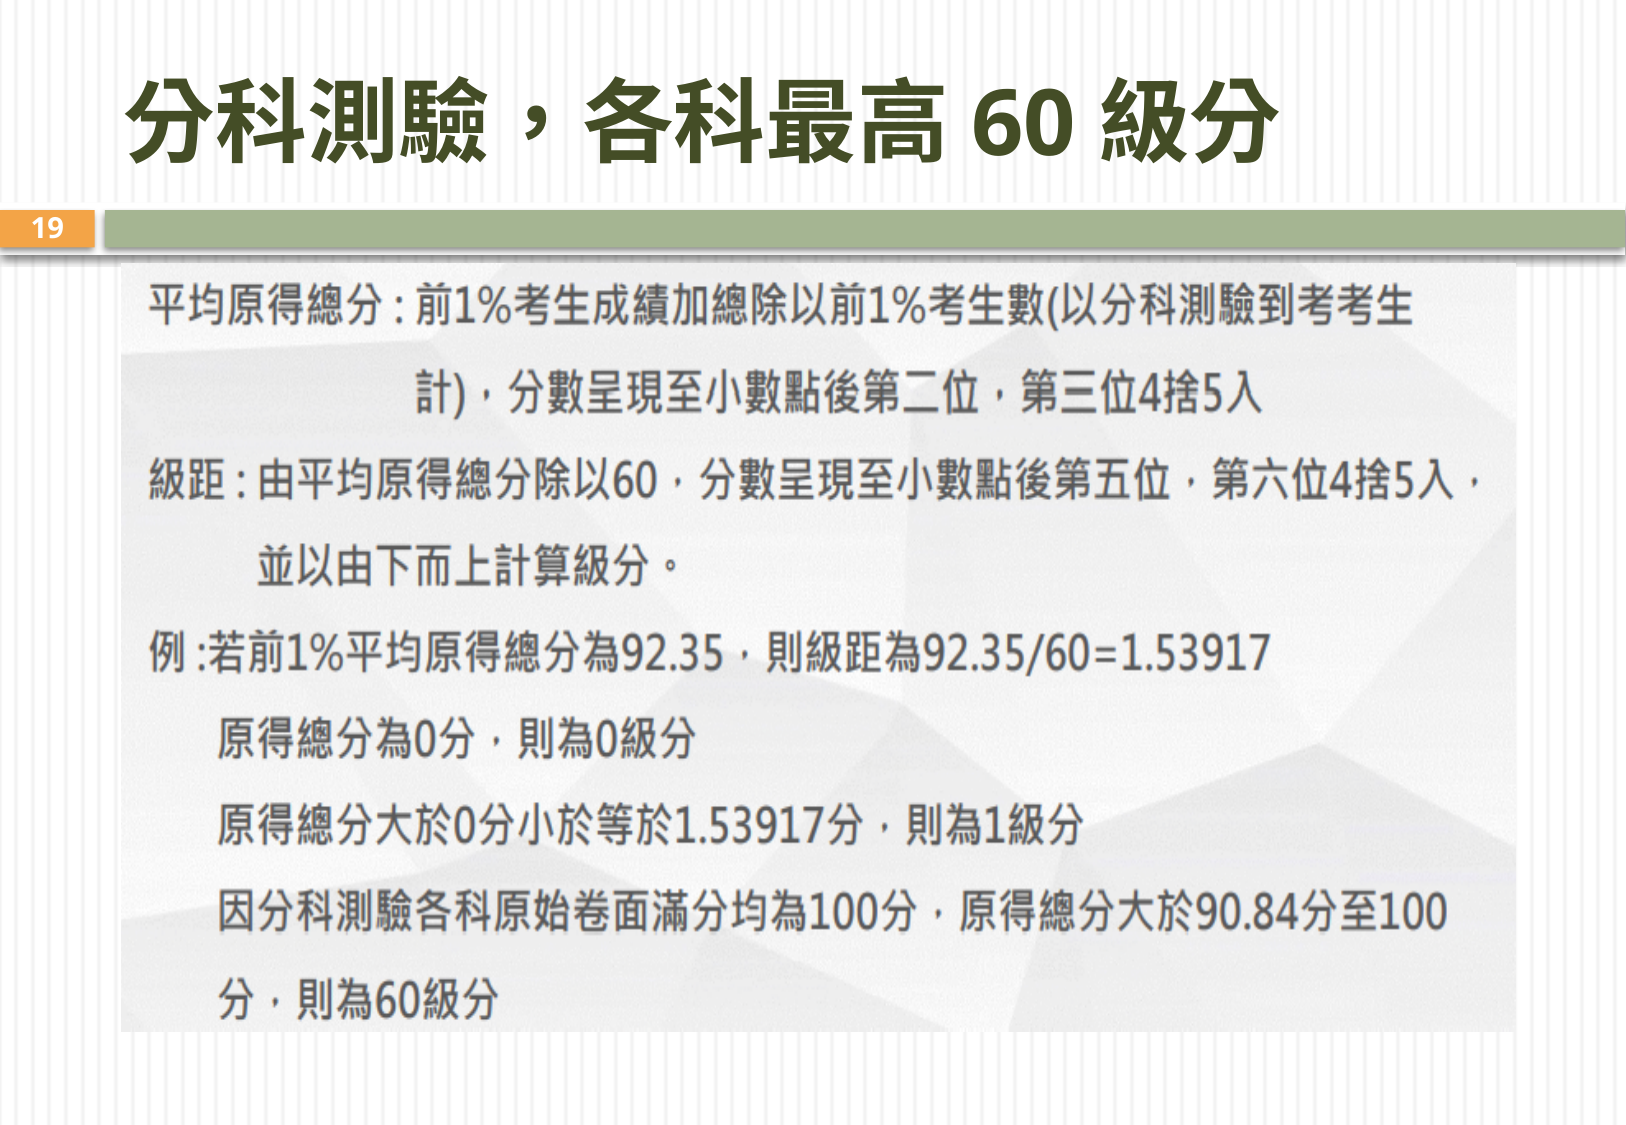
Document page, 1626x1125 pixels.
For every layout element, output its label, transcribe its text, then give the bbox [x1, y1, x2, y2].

title 分科測驗，各科最高60級分 [108, 37, 1558, 200]
slide_number 19 [0, 208, 95, 249]
picture [120, 263, 1516, 1032]
